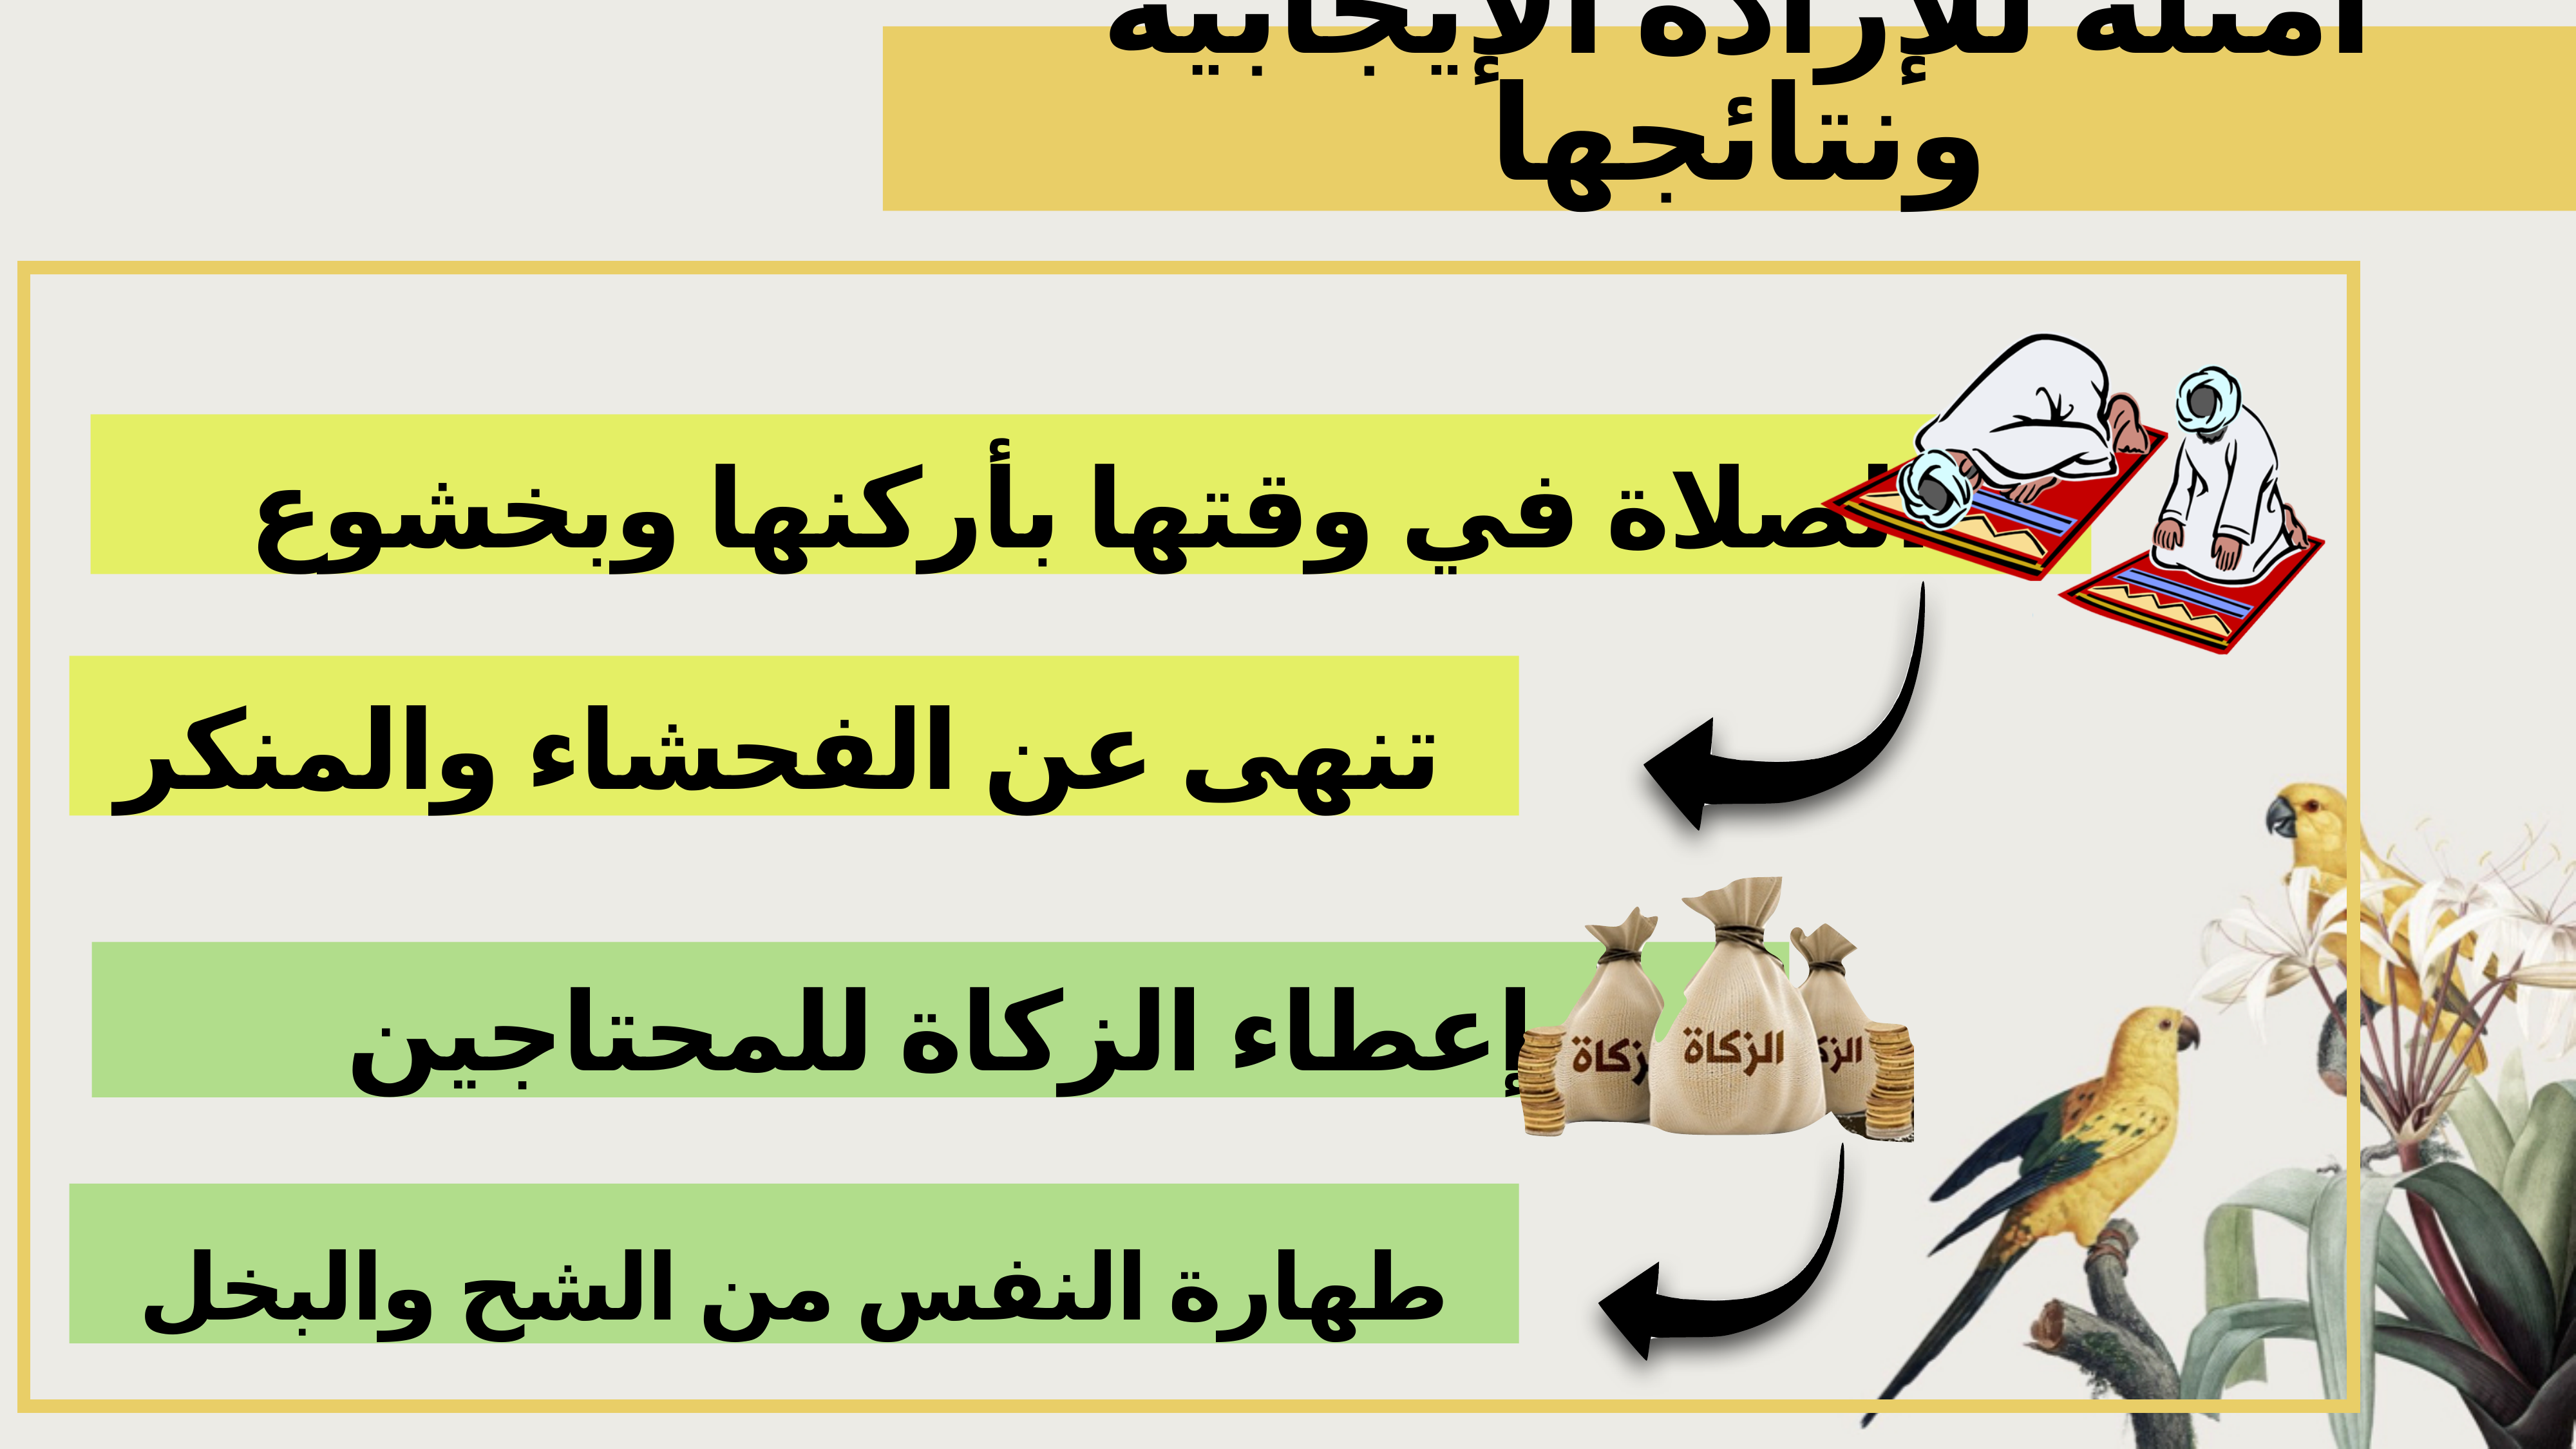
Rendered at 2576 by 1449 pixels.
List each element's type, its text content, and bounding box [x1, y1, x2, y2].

title أمثلة للإرادة الإيجابية ونتائجها [882, 26, 2576, 211]
picture [0, 0, 2576, 1449]
text_box طهارة النفس من الشح والبخل [69, 1183, 1519, 1343]
text_box إعطاء الزكاة للمحتاجين [91, 942, 1517, 1097]
text_box الصلاة في وقتها بأركنها وبخشوع [90, 414, 1821, 574]
text_box تنهى عن الفحشاء والمنكر [69, 656, 1519, 816]
text_box [24, 267, 2354, 1406]
